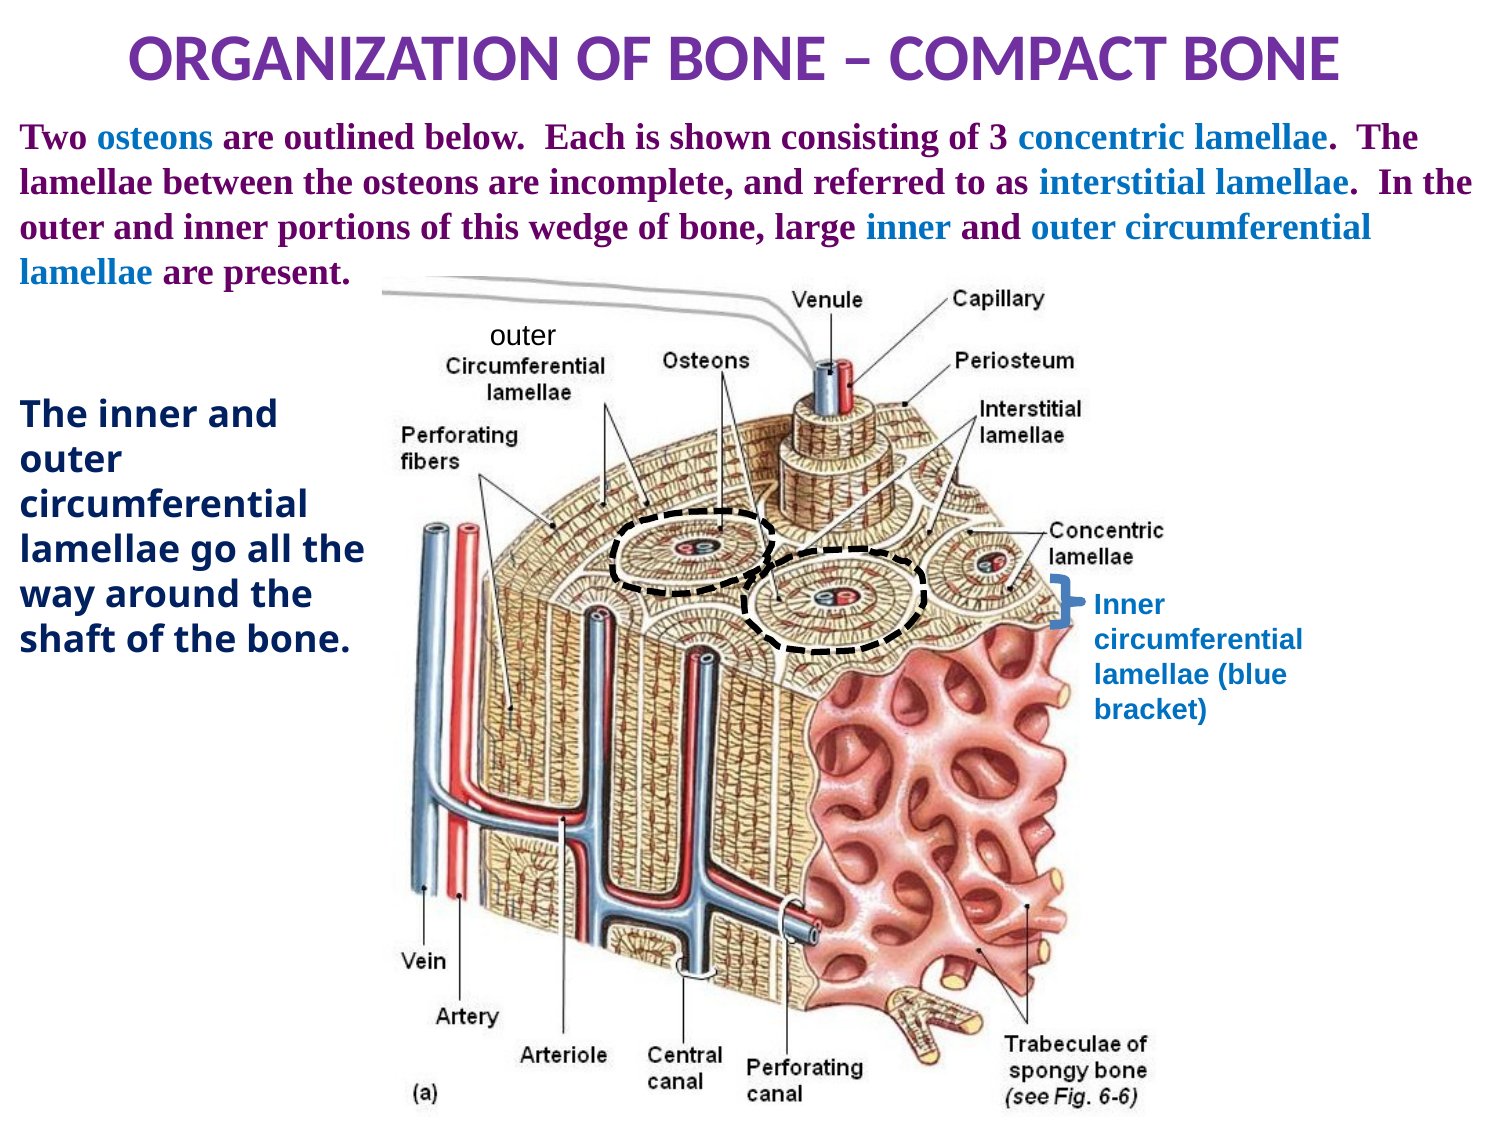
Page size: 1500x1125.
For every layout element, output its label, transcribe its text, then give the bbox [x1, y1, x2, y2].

picture [381, 275, 1165, 1125]
text_box The inner and outer circumferential lamellae go all the way around the shaft of the bone. [4, 382, 376, 668]
text_box Two osteons are outlined below. Each is shown consisting of 3 concentric lamellae. The lamellae between the osteons are incomplete, and referred to as interstitial lamellae. In the outer and inner portions of this wedge of bone, large inner and outer circumferential lamellae are present. [4, 104, 1500, 300]
text_box Organization of bone – compact bone [113, 6, 1358, 102]
text_box Inner circumferential lamellae (blue bracket) [1169, 578, 1347, 733]
